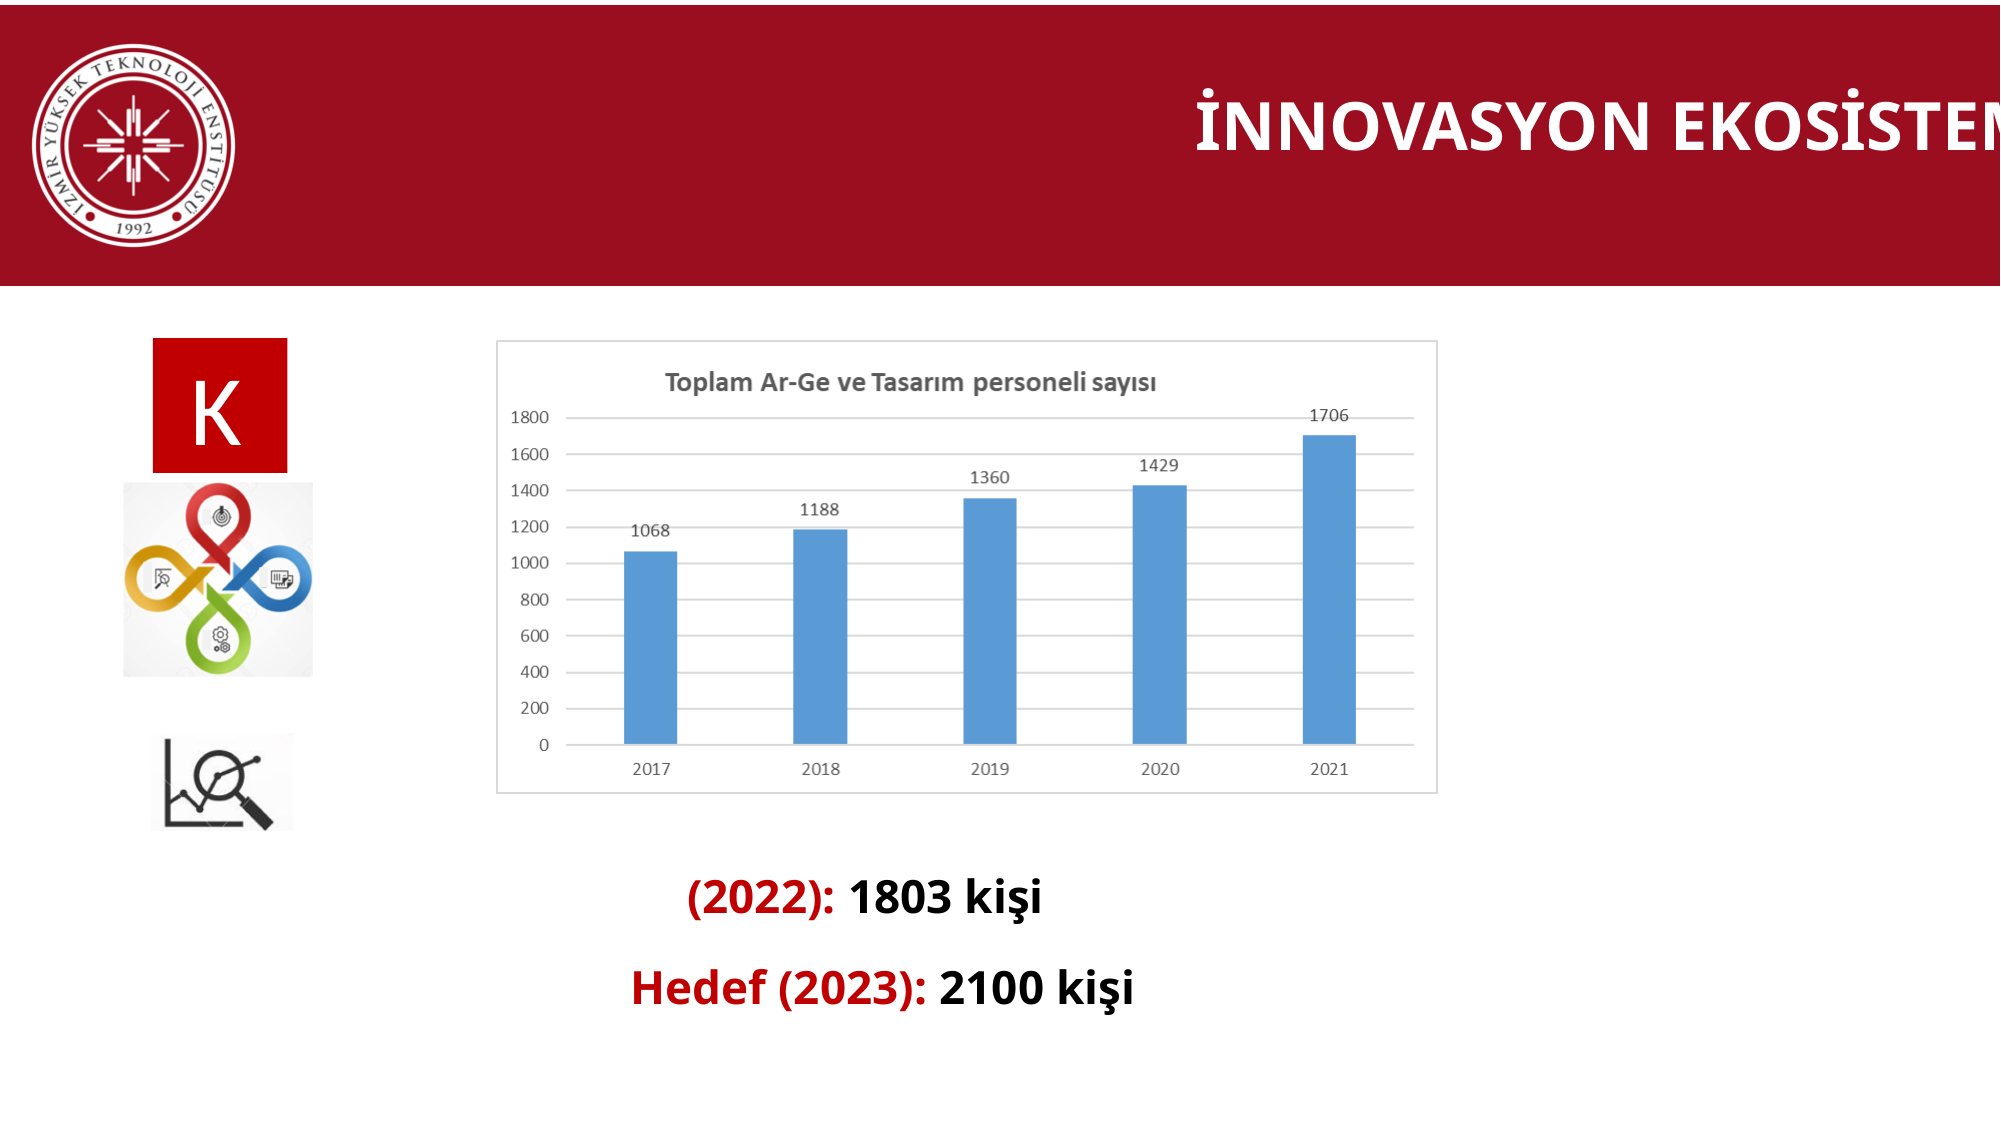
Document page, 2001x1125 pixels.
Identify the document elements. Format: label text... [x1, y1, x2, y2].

text_box K [152, 338, 288, 473]
text_box [0, 5, 2000, 286]
picture [151, 733, 293, 831]
text_box İNNOVASYON EKOSİSTEMİ [1180, 76, 2000, 171]
text_box Hedef (2023): 2100 kişi [616, 951, 1384, 1022]
text_box (2022): 1803 kişi [672, 860, 1441, 931]
picture [15, 27, 252, 264]
picture [496, 340, 1438, 794]
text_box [120, 484, 315, 674]
